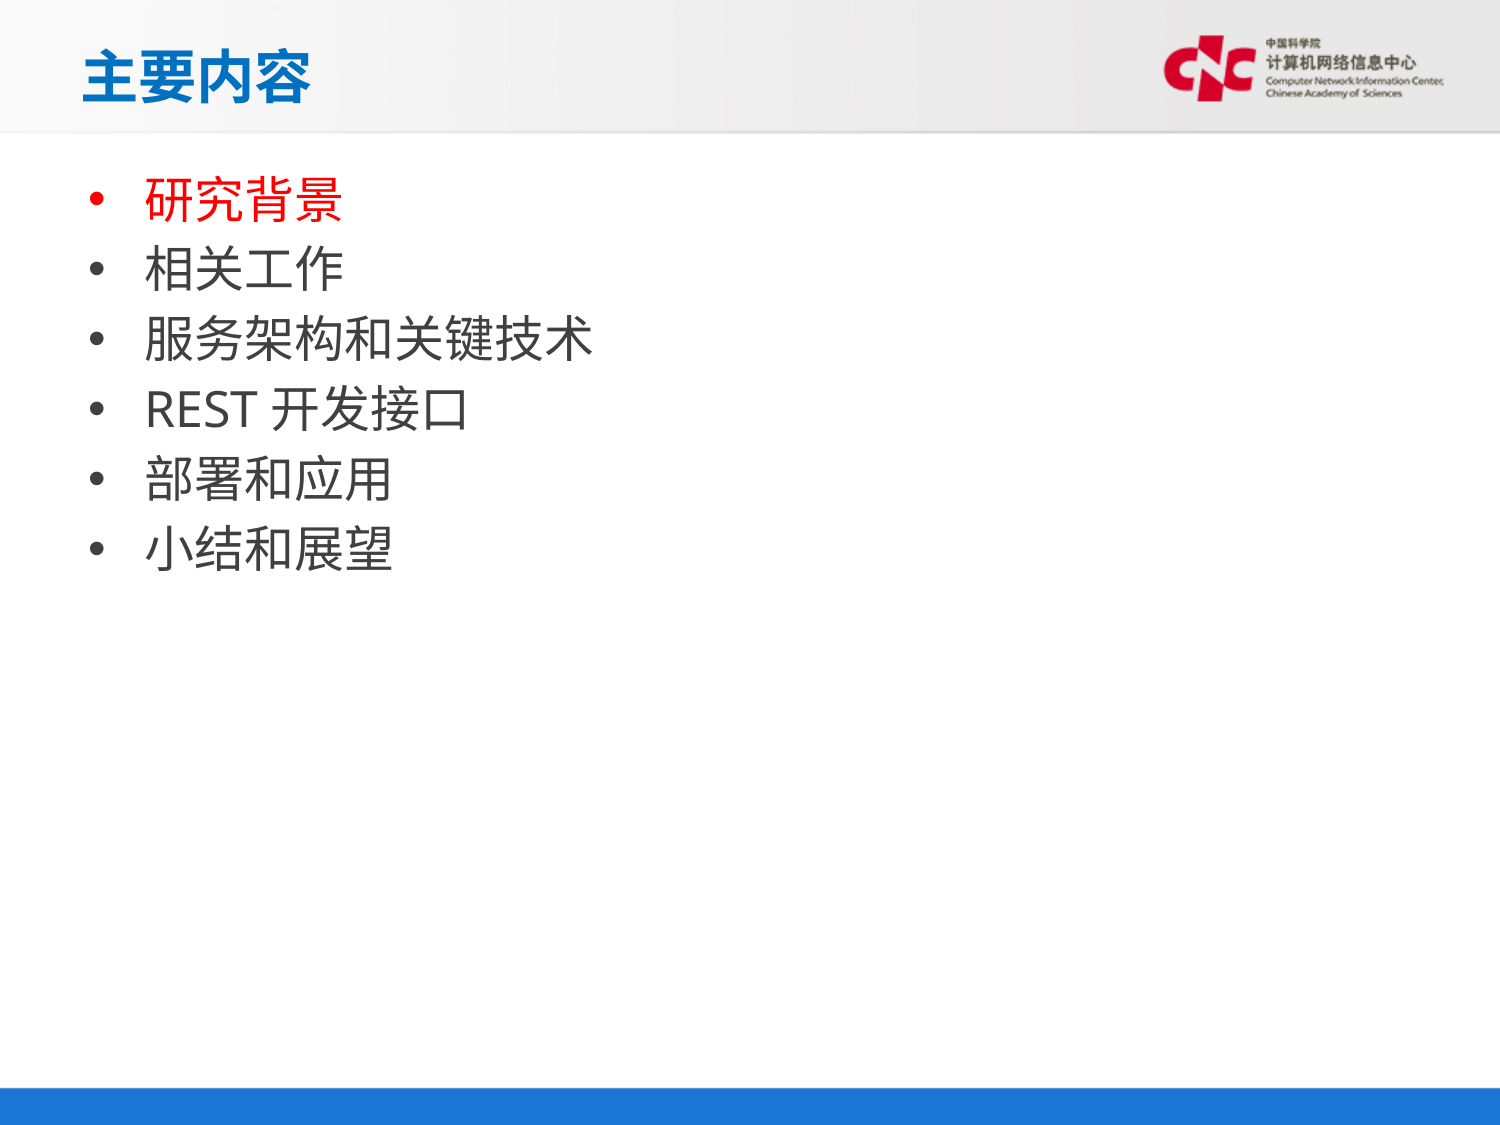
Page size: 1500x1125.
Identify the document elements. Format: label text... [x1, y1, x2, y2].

title 主要内容 [64, 25, 1400, 126]
list 研究背景 相关工作 服务架构和关键技术 REST开发接口 部署和应用 小结和展望 [73, 160, 1423, 1061]
picture [0, 0, 1500, 1125]
